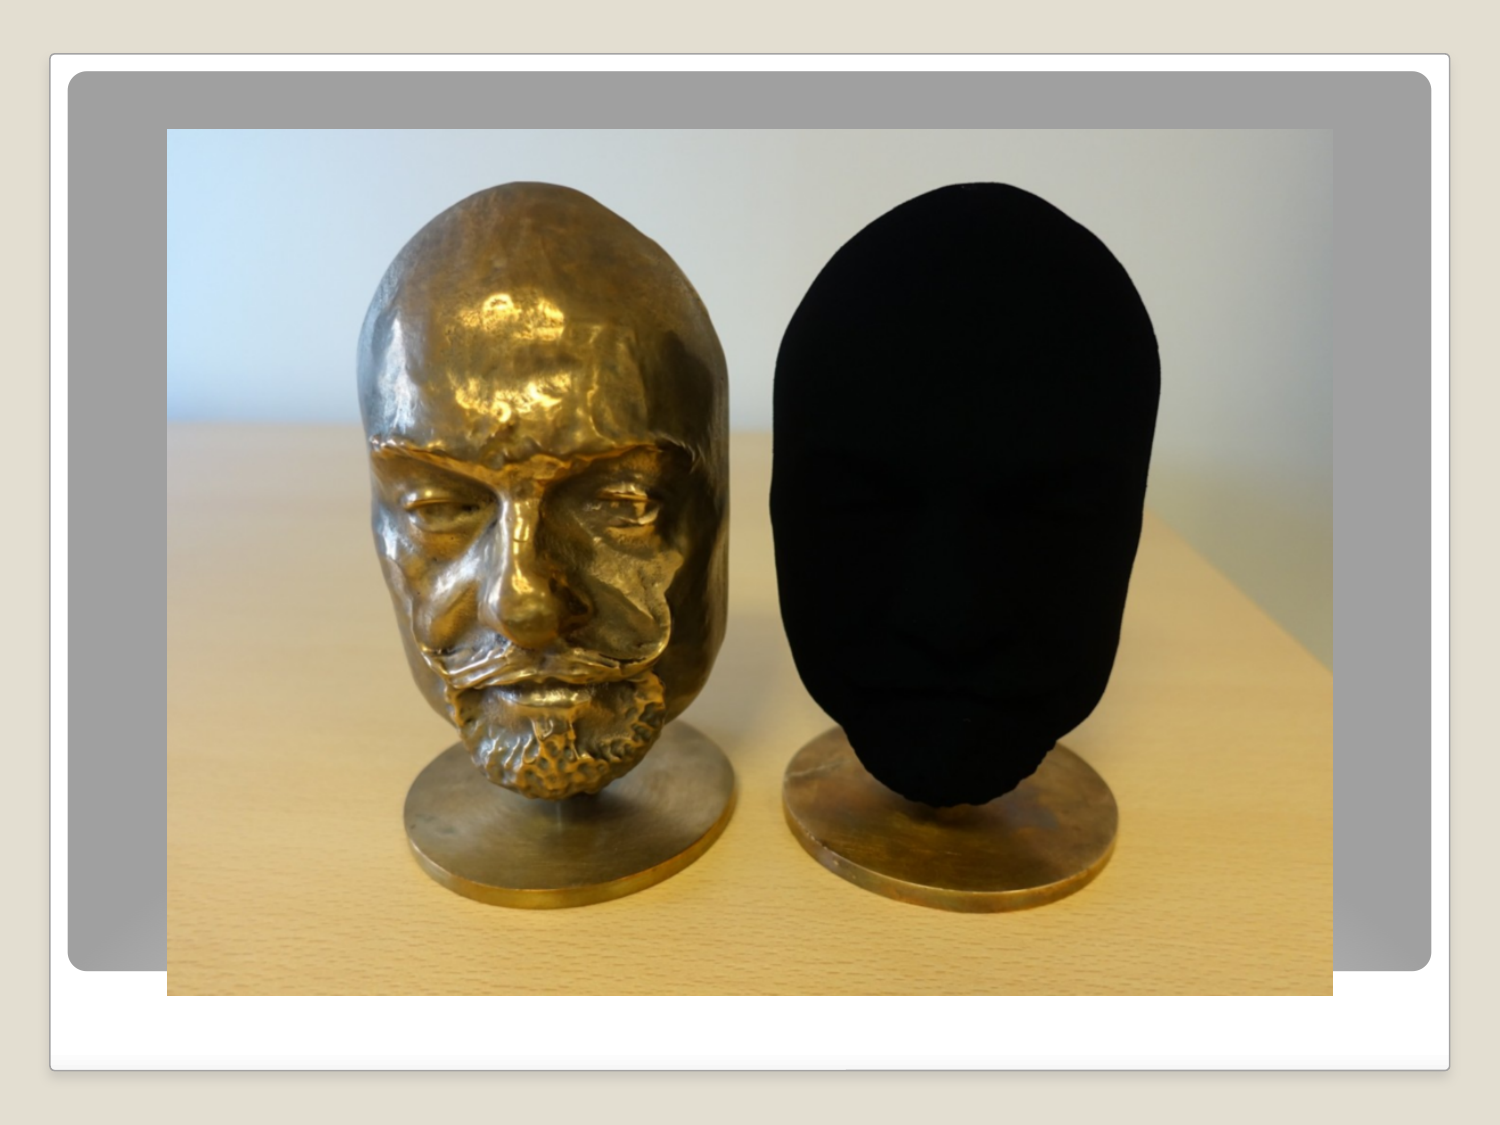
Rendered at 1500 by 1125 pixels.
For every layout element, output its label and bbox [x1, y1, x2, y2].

picture [67, 71, 1432, 996]
